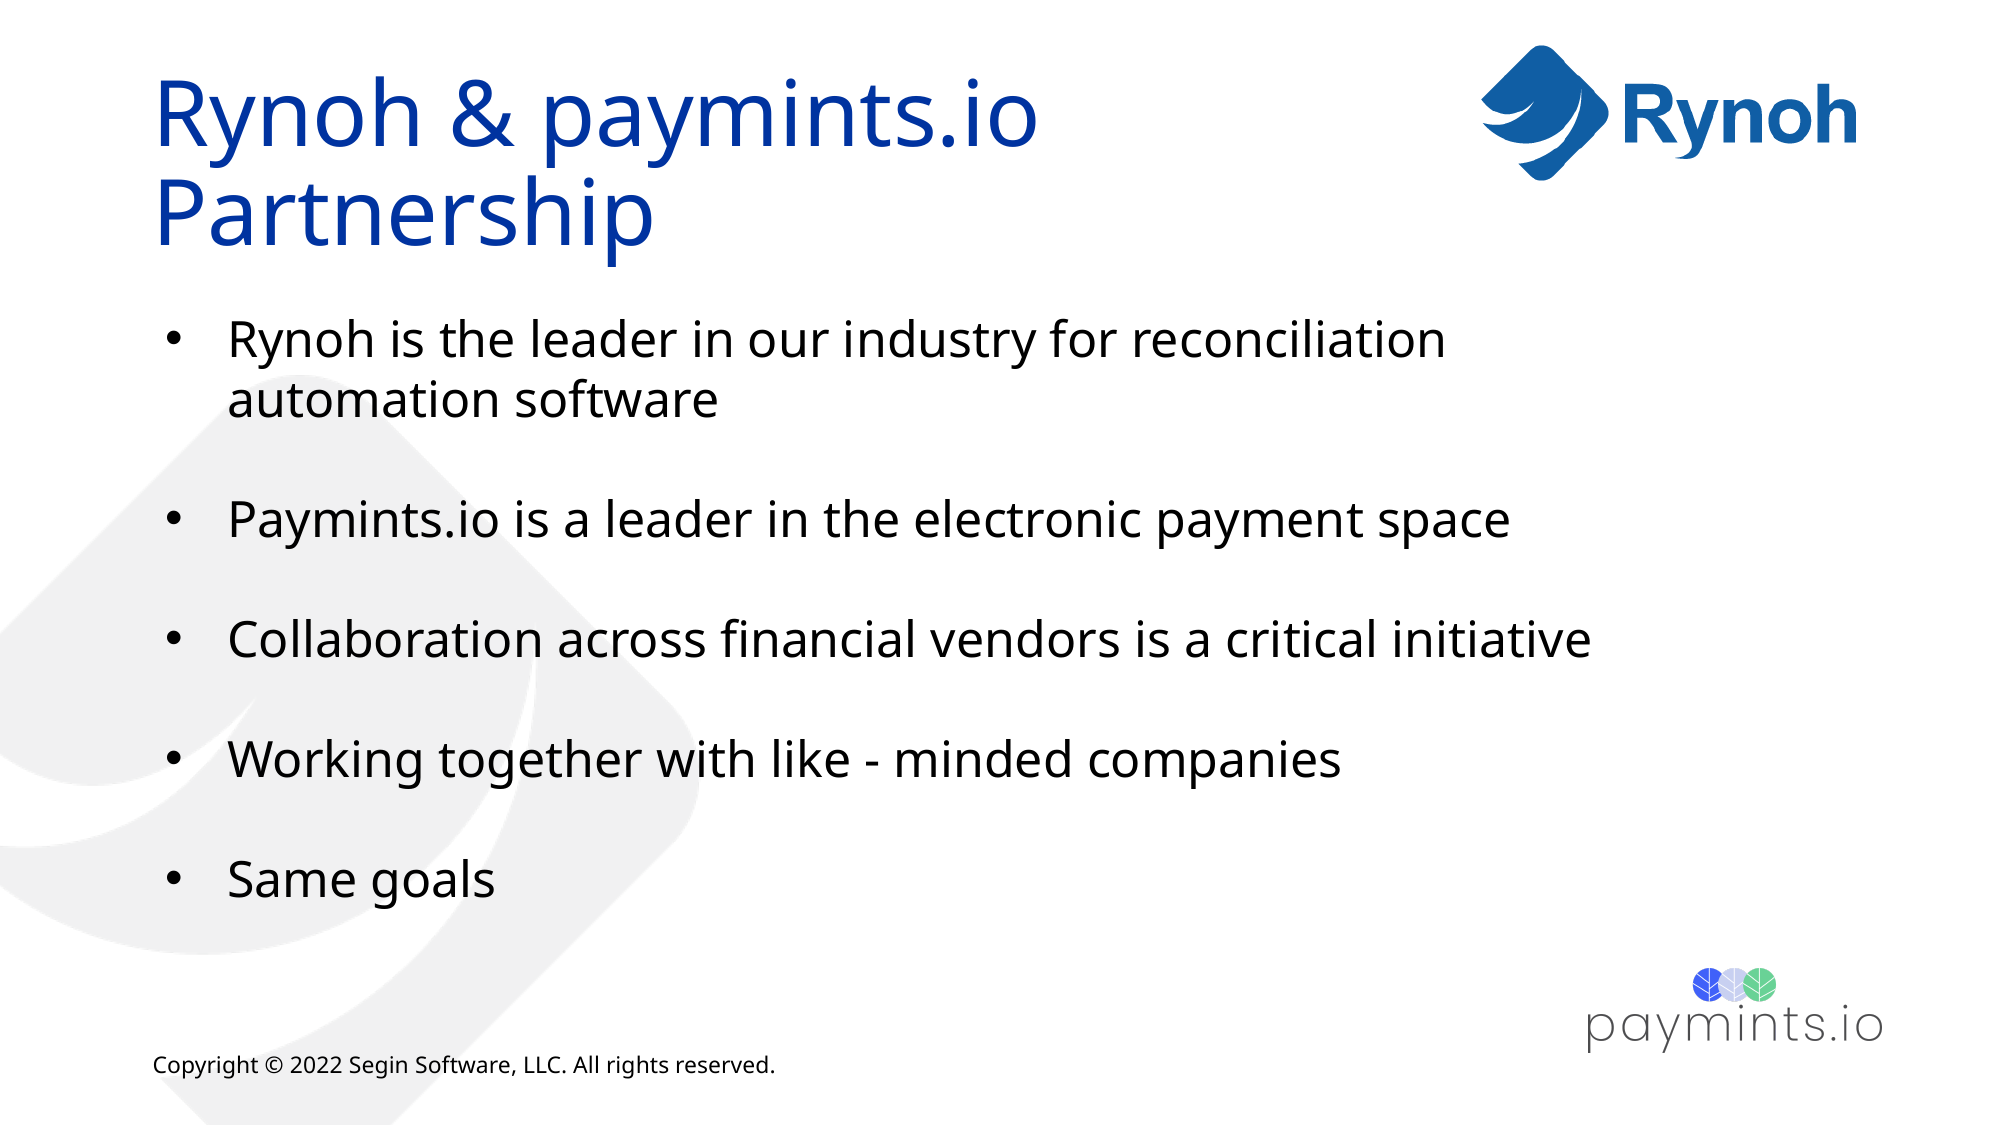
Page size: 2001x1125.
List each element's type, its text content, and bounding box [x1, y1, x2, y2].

list Rynoh is the leader in our industry for reconciliation automation software Paymints.io is a leader in the electronic payment space Collaboration across financial vendors is a critical initiative Working together with like - minded companies Same goals [137, 299, 1731, 1014]
picture [1475, 40, 1863, 185]
picture [1588, 968, 1883, 1053]
title Rynoh & paymints.io Partnership [137, 59, 1435, 278]
